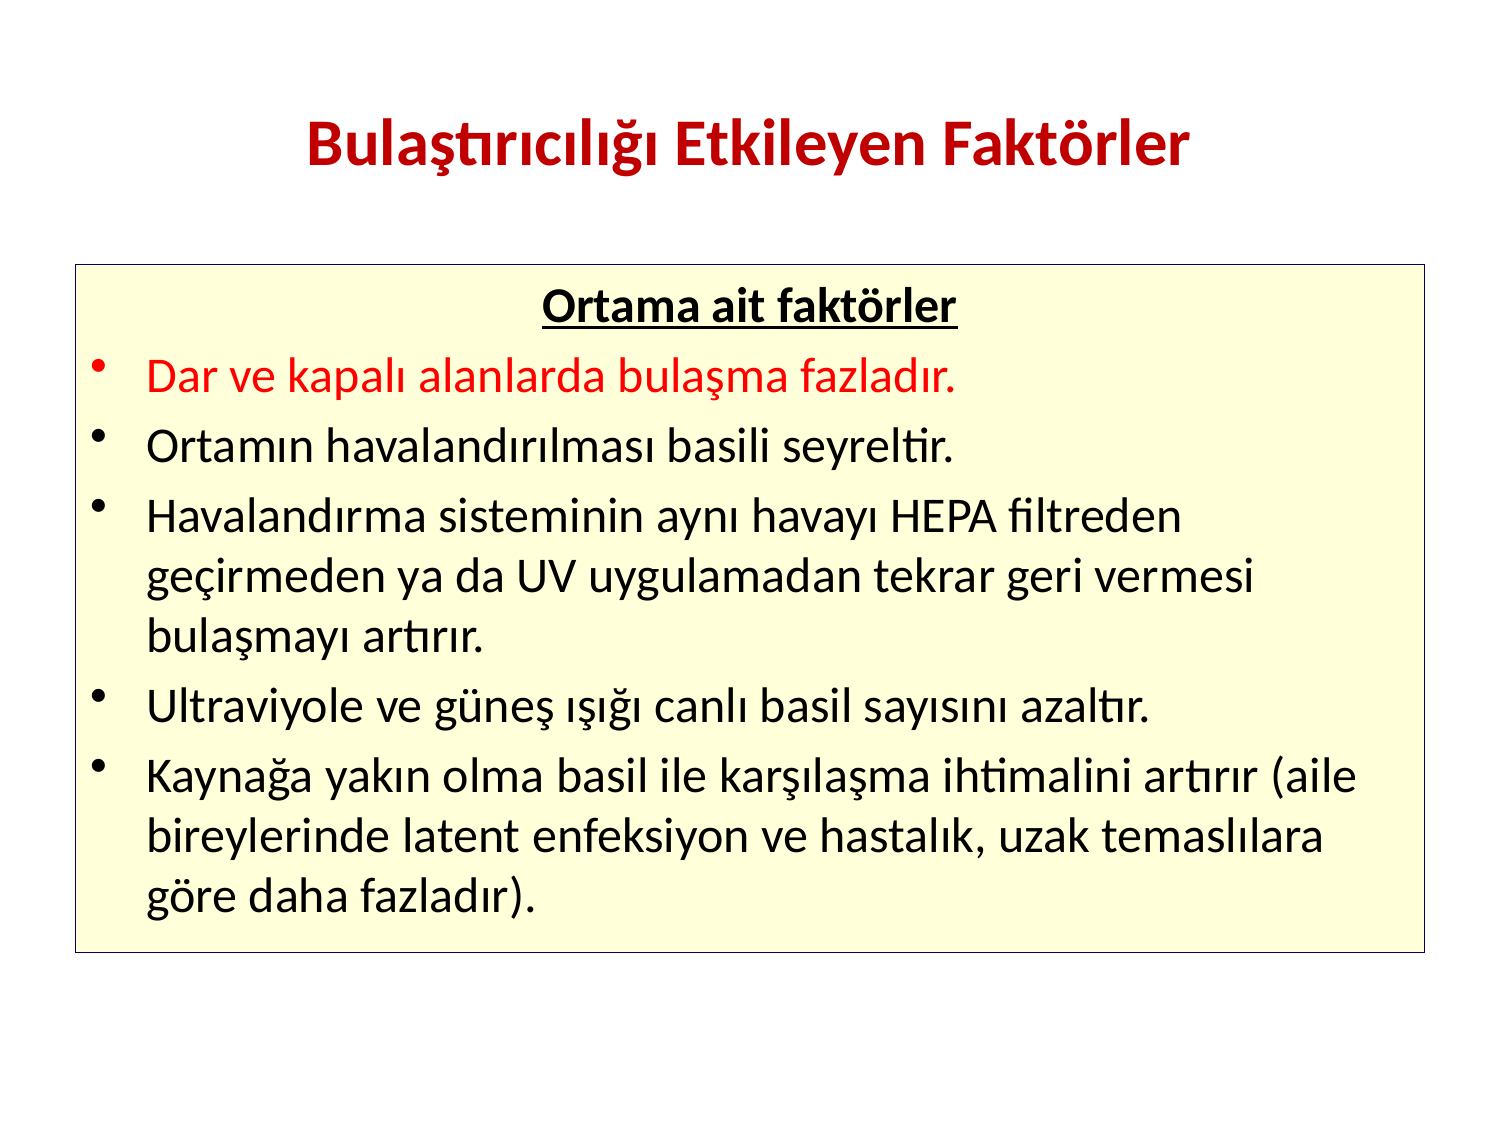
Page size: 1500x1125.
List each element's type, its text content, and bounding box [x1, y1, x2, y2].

title Bulaştırıcılığı Etkileyen Faktörler [75, 45, 1425, 233]
list Ortama ait faktörler Dar ve kapalı alanlarda bulaşma fazladır. Ortamın havalandırılması basili seyreltir. Havalandırma sisteminin aynı havayı HEPA filtreden geçirmeden ya da UV uygulamadan tekrar geri vermesi bulaşmayı artırır. Ultraviyole ve güneş ışığı canlı basil sayısını azaltır. Kaynağa yakın olma basil ile karşılaşma ihtimalini artırır (aile bireylerinde latent enfeksiyon ve hastalık, uzak temaslılara göre daha fazladır). [75, 264, 1425, 953]
